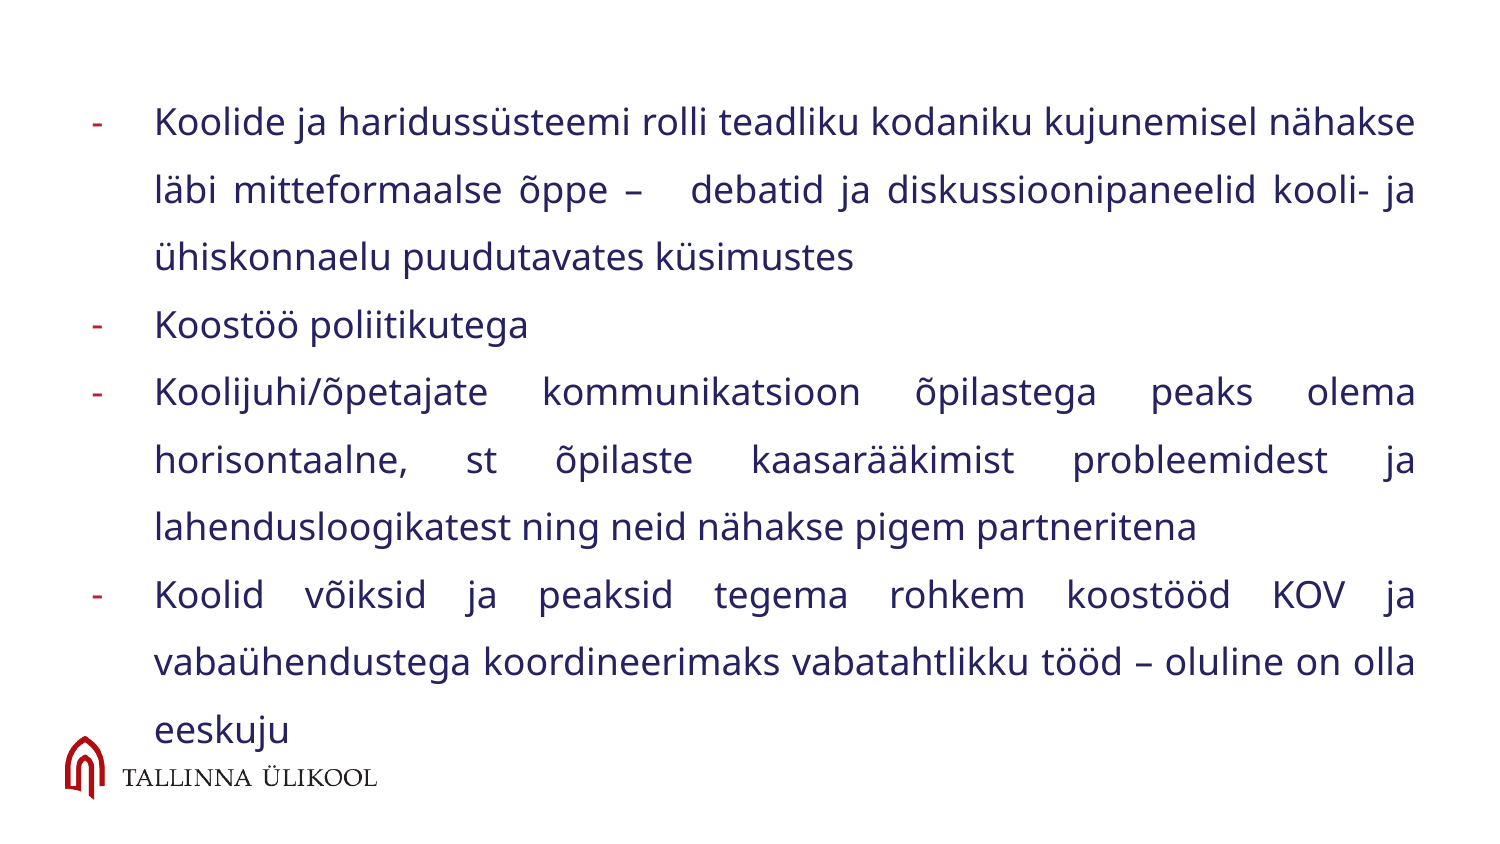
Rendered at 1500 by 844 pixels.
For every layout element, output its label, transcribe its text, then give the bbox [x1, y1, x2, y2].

list Koolide ja haridussüsteemi rolli teadliku kodaniku kujunemisel nähakse läbi mitteformaalse õppe – debatid ja diskussioonipaneelid kooli- ja ühiskonnaelu puudutavates küsimustes Koostöö poliitikutega Koolijuhi/õpetajate kommunikatsioon õpilastega peaks olema horisontaalne, st õpilaste kaasarääkimist probleemidest ja lahendusloogikatest ning neid nähakse pigem partneritena Koolid võiksid ja peaksid tegema rohkem koostööd KOV ja vabaühendustega koordineerimaks vabatahtlikku tööd – oluline on olla eeskuju [63, 68, 1433, 705]
picture [65, 735, 377, 800]
